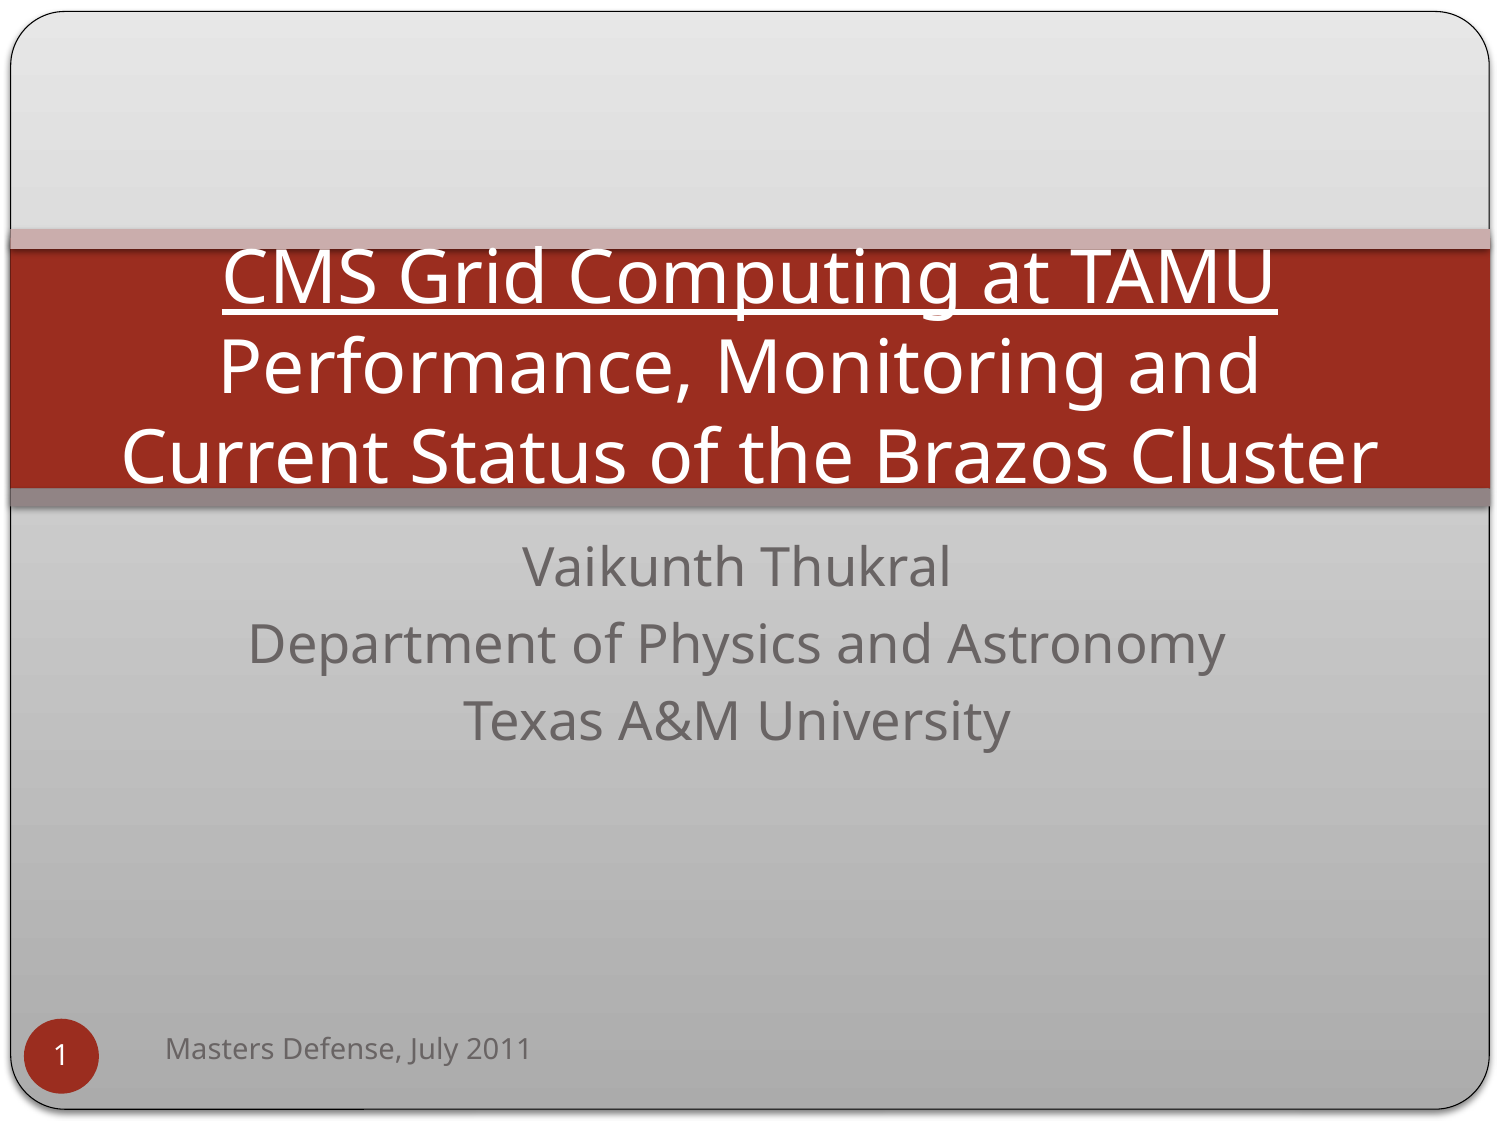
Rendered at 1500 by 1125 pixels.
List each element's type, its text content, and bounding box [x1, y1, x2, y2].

footer Masters Defense, July 2011 [150, 1012, 800, 1088]
subtitle Vaikunth Thukral Department of Physics and Astronomy Texas A&M University [212, 525, 1263, 788]
slide_number 1 [23, 1018, 99, 1094]
title CMS Grid Computing at TAMU Performance, Monitoring and Current Status of the Brazos Cluster [75, 247, 1425, 489]
